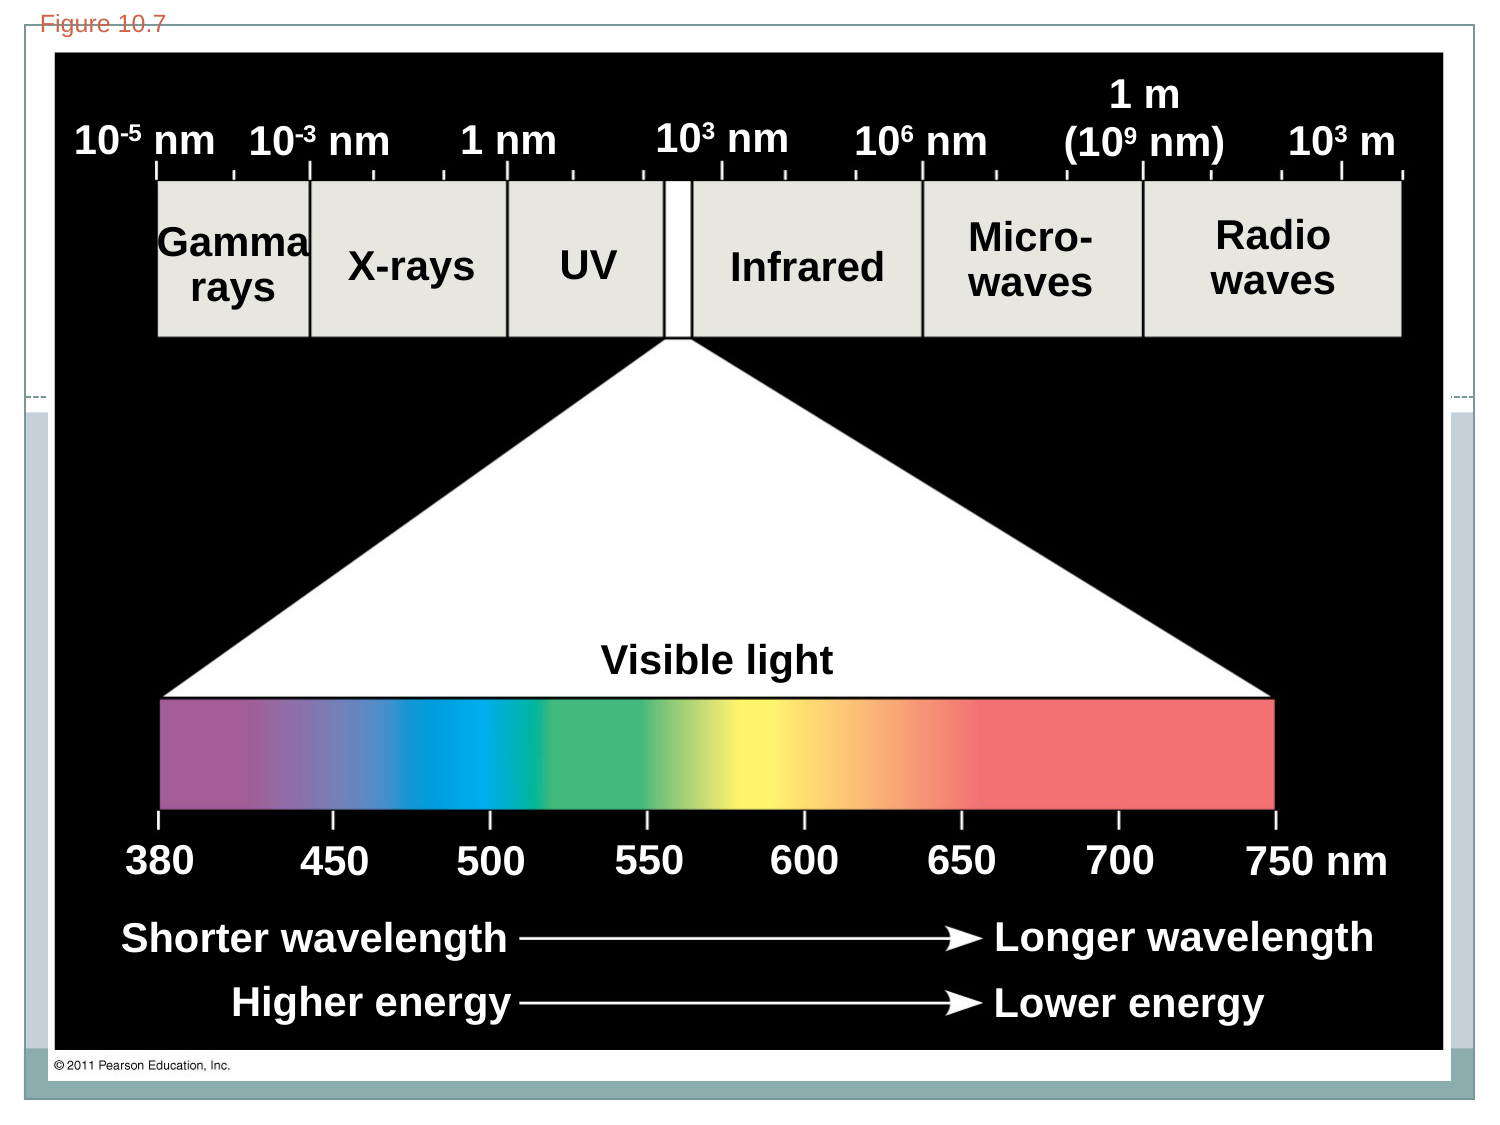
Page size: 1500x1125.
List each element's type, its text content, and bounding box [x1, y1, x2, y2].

title Figure 10.7 [24, 0, 350, 50]
picture [48, 43, 1452, 1081]
